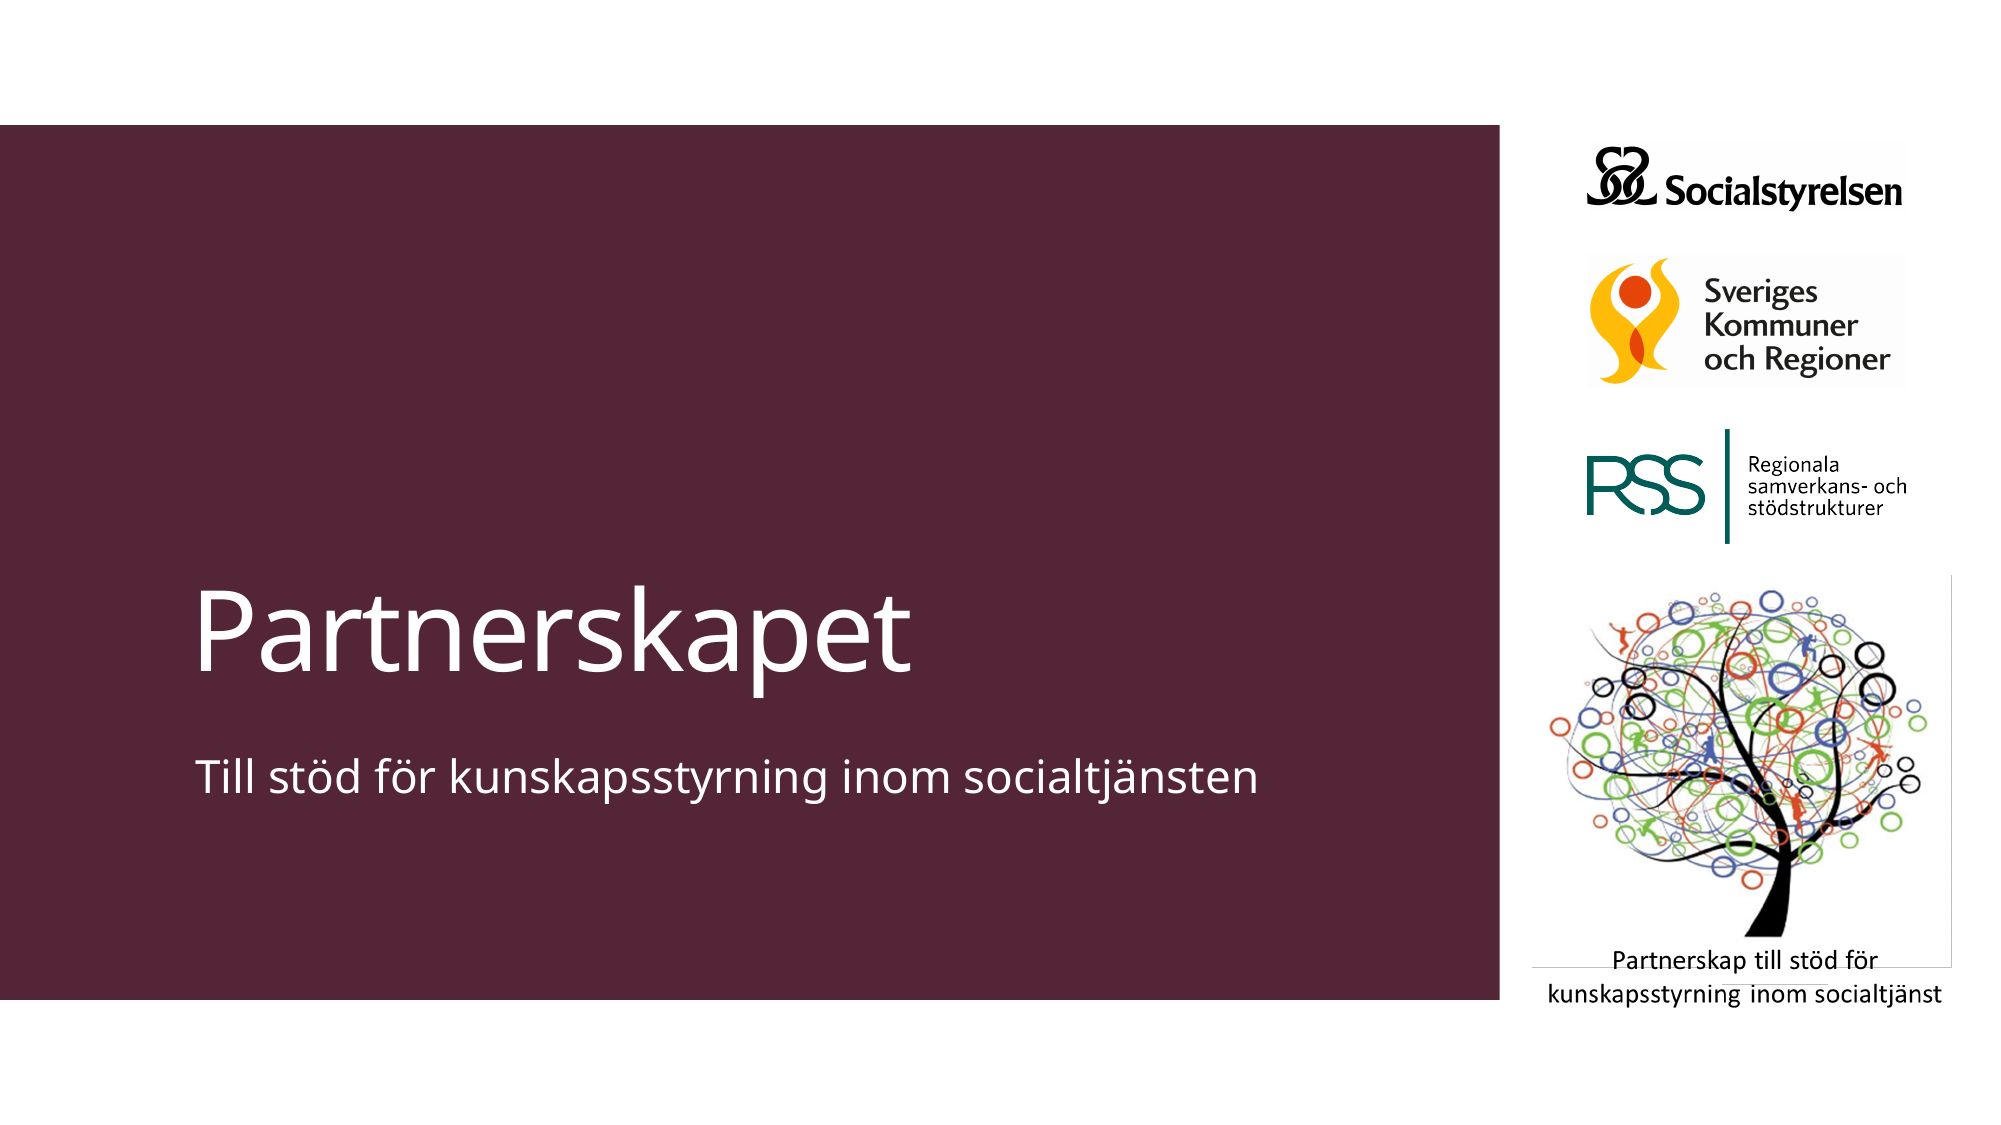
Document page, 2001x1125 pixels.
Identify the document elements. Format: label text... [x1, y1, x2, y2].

subtitle Till stöd för kunskapsstyrning inom socialtjänsten [180, 740, 1381, 917]
picture [1587, 254, 1906, 389]
picture [1530, 575, 1959, 1027]
title Partnerskapet [175, 213, 1376, 704]
picture [1587, 429, 1906, 544]
picture [1587, 142, 1907, 213]
